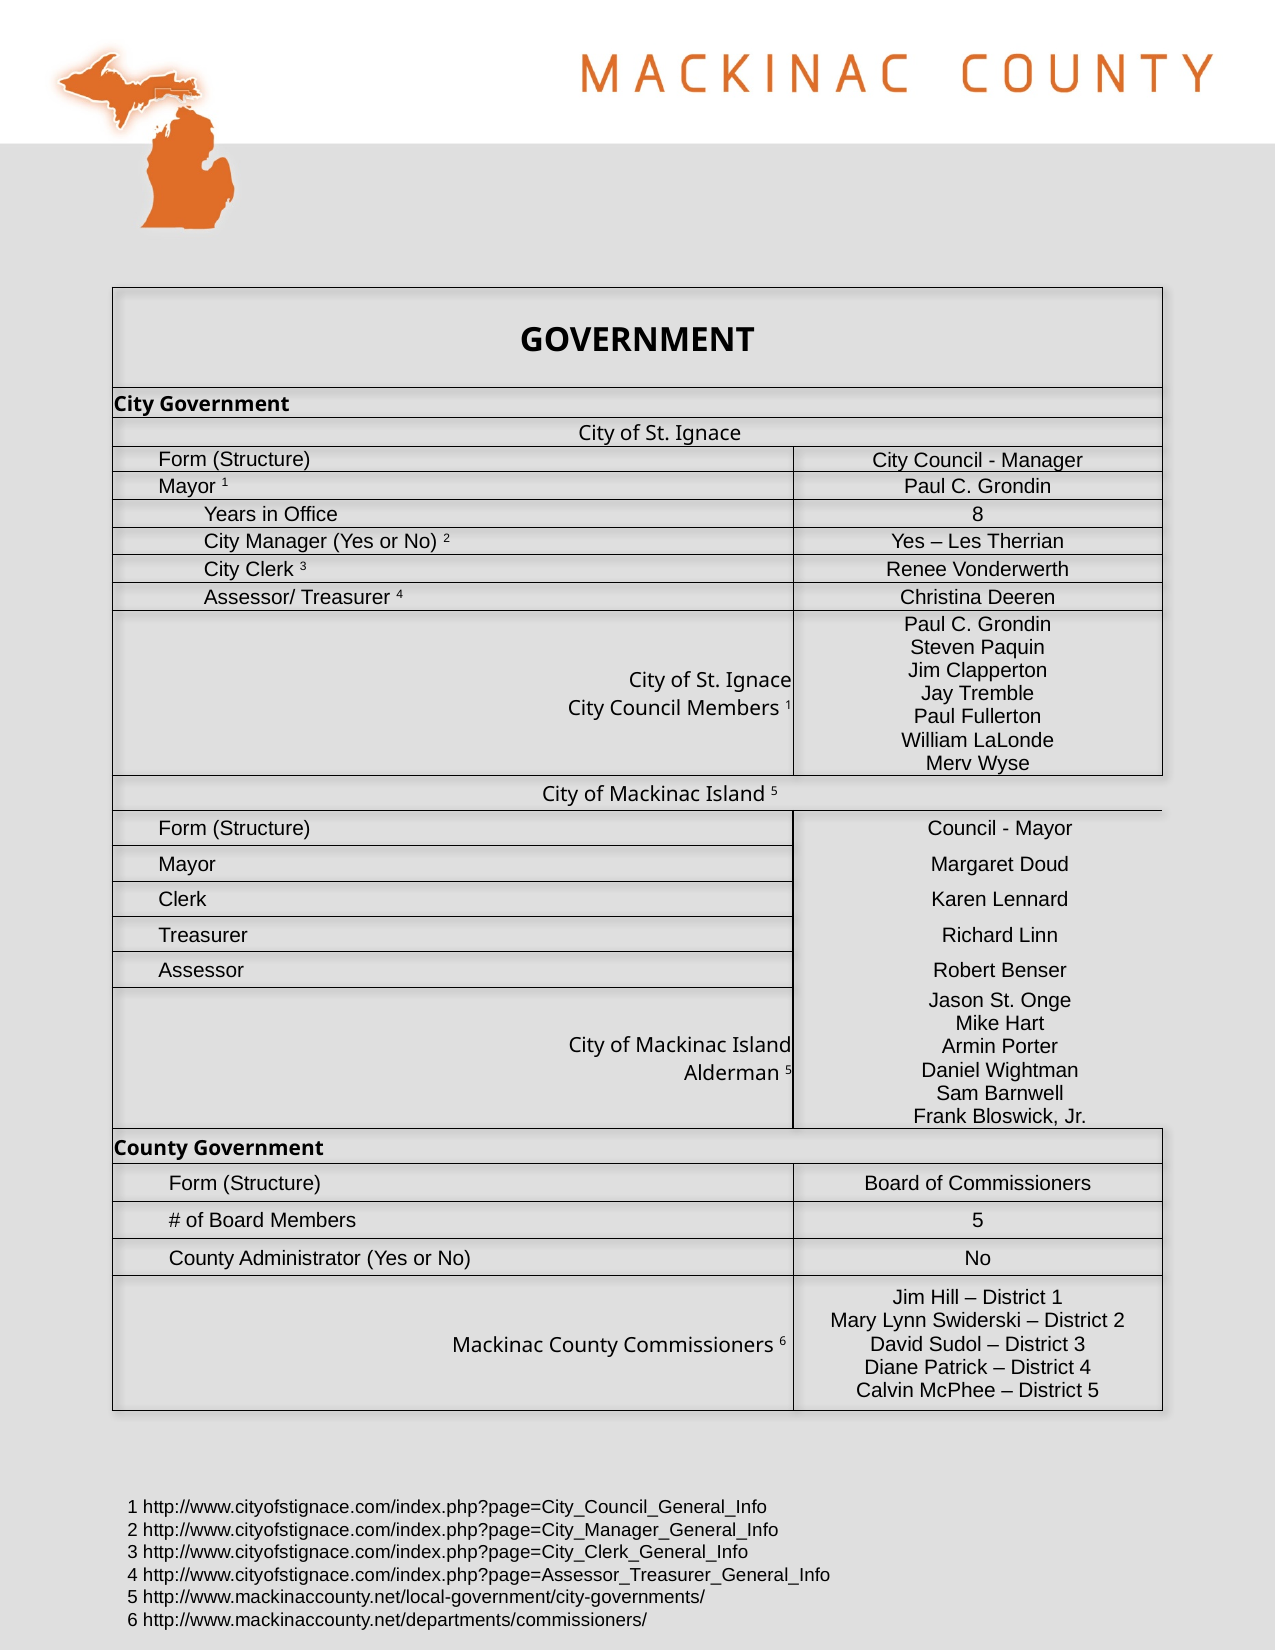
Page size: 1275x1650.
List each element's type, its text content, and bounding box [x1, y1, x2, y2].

table_header GOVERNMENT [113, 288, 1162, 387]
table_cell City of St. Ignace City Council Members 1 [113, 611, 793, 775]
table_cell City Government [113, 388, 1162, 417]
table_cell Form (Structure) [113, 1164, 793, 1201]
table_cell # of Board Members [113, 1202, 793, 1238]
text_box 1 http://www.cityofstignace.com/index.php?page=City_Council_General_Info 2 http://www.cityofstignace.com/index.php?page=City_Manager_General_Info 3 http://www.cityofstignace.com/index.php?page=City_Clerk_General_Info 4 http://www.cityofstignace.com/index.php?page=Assessor_Treasurer_General_Info 5 http://www.mackinaccounty.net/local-government/city-governments/ 6 http://www.mackinaccounty.net/departments/commissioners/ [112, 1487, 1063, 1638]
table_cell Jason St. Onge Mike Hart Armin Porter Daniel Wightman Sam Barnwell Frank Bloswick, Jr. [794, 987, 1162, 1128]
table_cell City of Mackinac Island 5 [113, 776, 1162, 810]
table_cell Jim Hill – District 1 Mary Lynn Swiderski – District 2 David Sudol – District 3 Diane Patrick – District 4 Calvin McPhee – District 5 [794, 1276, 1162, 1410]
table_cell 5 [794, 1202, 1162, 1238]
table_cell City Manager (Yes or No) 2 [113, 528, 793, 554]
table_cell Form (Structure) [113, 811, 792, 845]
table_cell 8 [794, 500, 1162, 527]
table_cell Yes – Les Therrian [794, 528, 1162, 554]
table_cell Margaret Doud [794, 846, 1162, 881]
table_cell Treasurer [113, 917, 792, 951]
table_cell Paul C. Grondin Steven Paquin Jim Clapperton Jay Tremble Paul Fullerton William LaLonde Merv Wyse [794, 611, 1162, 775]
table_cell Assessor [113, 952, 792, 987]
table_cell Assessor/ Treasurer 4 [113, 583, 793, 610]
table_cell Mayor 1 [113, 472, 793, 499]
table_cell Form (Structure) [113, 447, 793, 471]
table_cell Richard Linn [794, 917, 1162, 952]
table_cell City Council - Manager [794, 447, 1162, 471]
table_cell Renee Vonderwerth [794, 555, 1162, 582]
picture [0, 0, 1275, 1650]
table_cell Paul C. Grondin [794, 472, 1162, 499]
table_cell Council - Mayor [794, 811, 1162, 846]
table_cell City Clerk 3 [113, 555, 793, 582]
table_cell Mayor [113, 846, 792, 881]
table_cell Mackinac County Commissioners 6 [113, 1276, 793, 1410]
table_cell Christina Deeren [794, 583, 1162, 610]
table_cell Robert Benser [794, 952, 1162, 987]
table_cell Clerk [113, 882, 792, 916]
table_cell Board of Commissioners [794, 1164, 1162, 1201]
table_cell Karen Lennard [794, 881, 1162, 917]
table_cell Years in Office [113, 500, 793, 527]
table_cell County Administrator (Yes or No) [113, 1239, 793, 1275]
table_cell No [794, 1239, 1162, 1275]
table_cell City of St. Ignace [113, 418, 1162, 446]
table_cell City of Mackinac Island Alderman 5 [113, 988, 792, 1128]
table_cell County Government [113, 1129, 1162, 1163]
